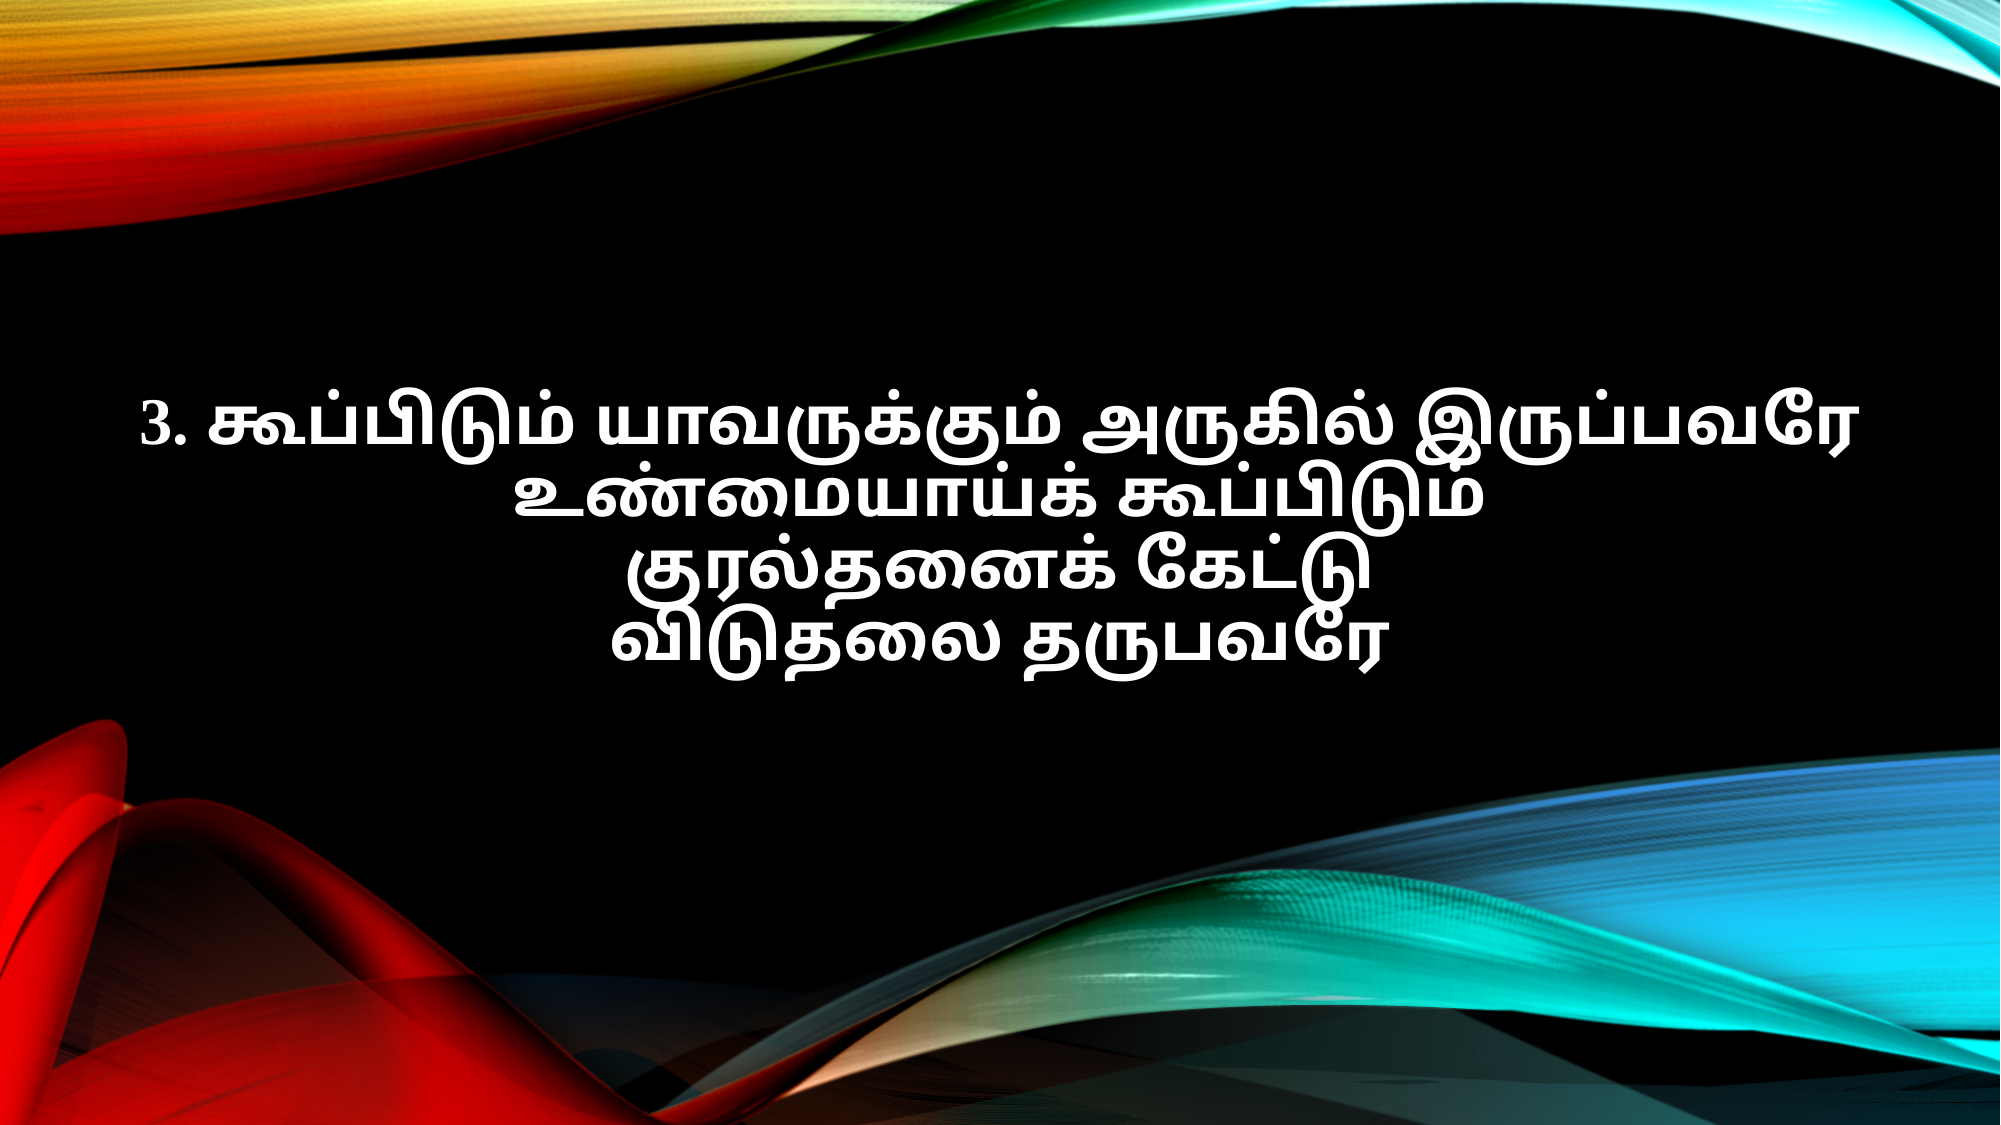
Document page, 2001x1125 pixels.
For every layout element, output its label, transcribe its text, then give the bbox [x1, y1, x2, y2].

subtitle 3. கூப்பிடும் யாவருக்கும் அருகில் இருப்பவரே உண்மையாய்க் கூப்பிடும் குரல்தனைக் கேட்டு விடுதலை தருபவரே [0, 0, 2000, 1125]
